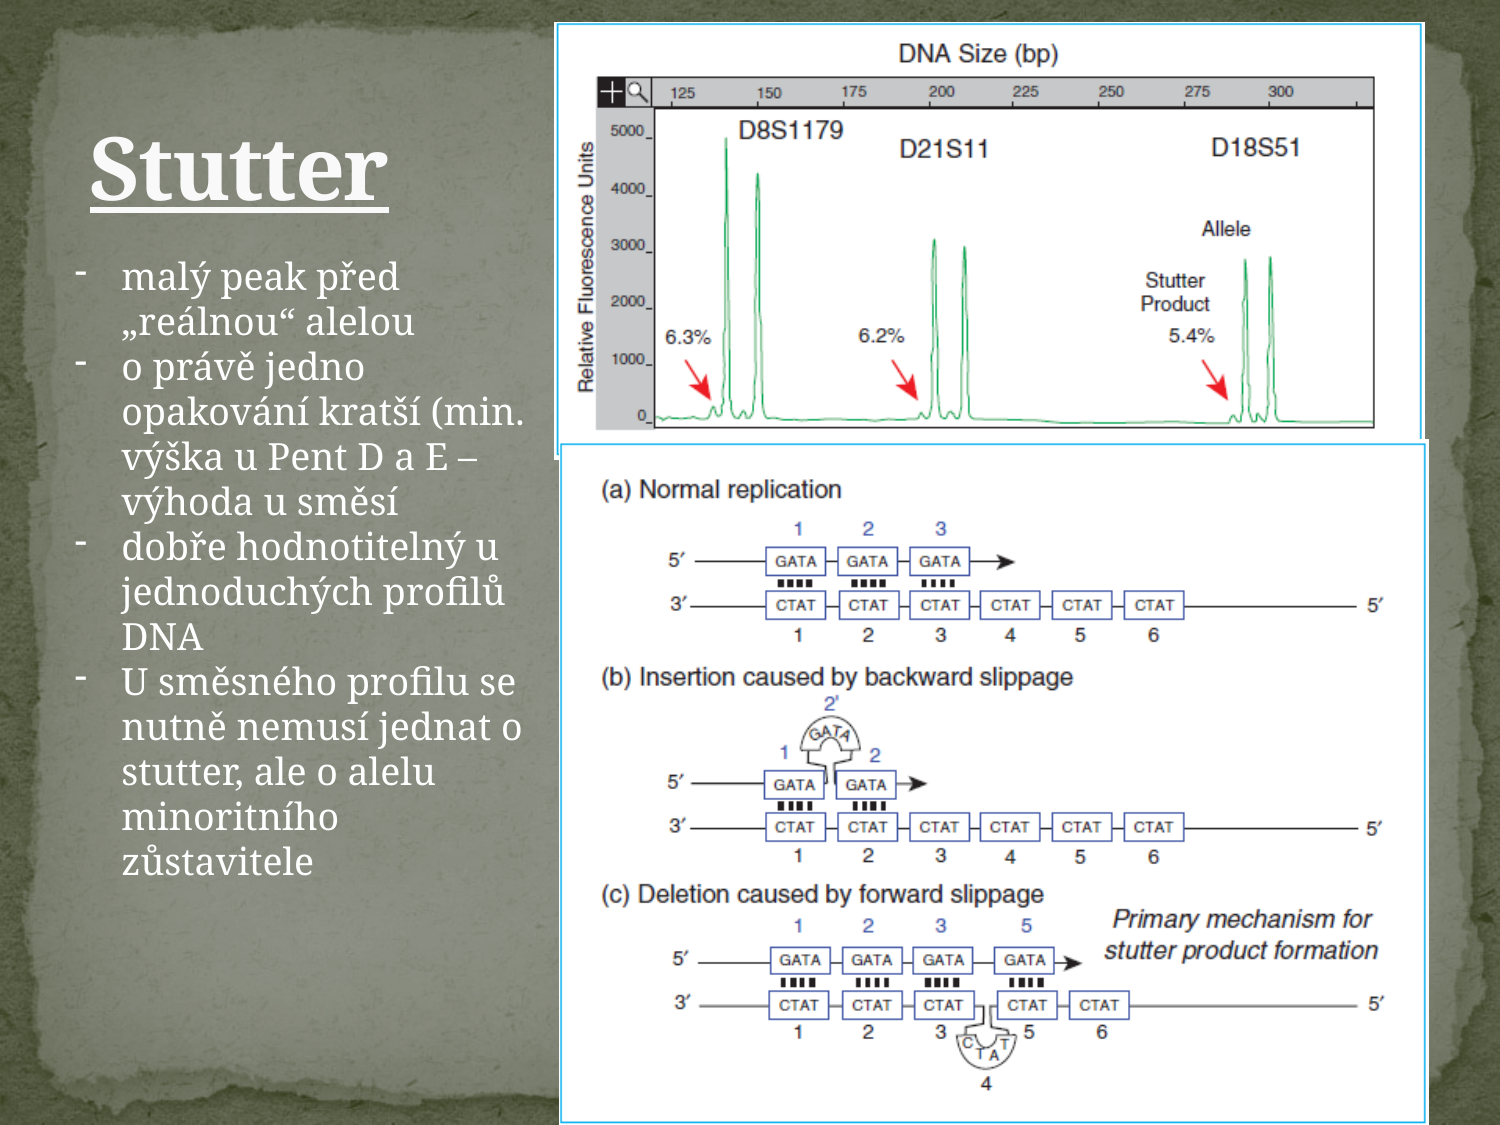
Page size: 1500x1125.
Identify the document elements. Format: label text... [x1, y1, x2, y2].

picture [559, 439, 1429, 1125]
title Stutter [74, 24, 546, 225]
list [556, 23, 1425, 431]
text_box malý peak před „reálnou“ alelou o právě jedno opakování kratší (min. výška u Pent D a E – výhoda u směsí dobře hodnotitelný u jednoduchých profilů DNA U směsného profilu se nutně nemusí jednat o stutter, ale o alelu minoritního zůstavitele [59, 245, 548, 981]
